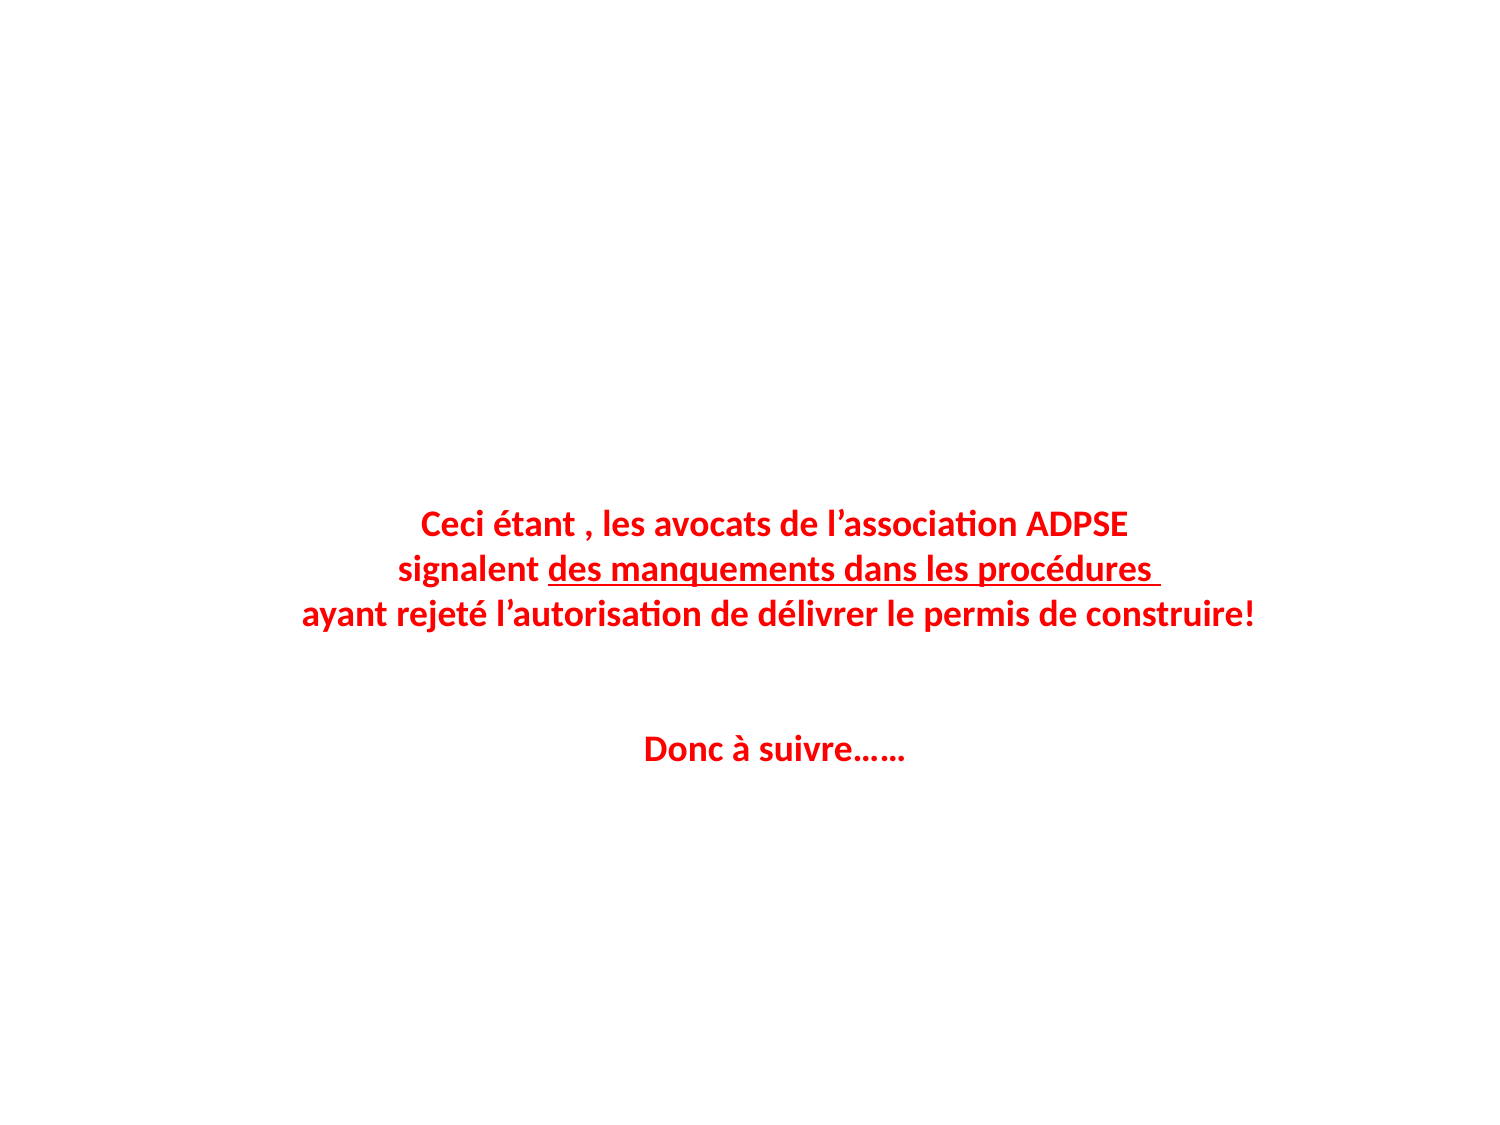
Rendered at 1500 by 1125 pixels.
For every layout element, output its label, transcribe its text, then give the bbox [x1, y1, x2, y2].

text_box Ceci étant , les avocats de l’association ADPSE signalent des manquements dans les procédures ayant rejeté l’autorisation de délivrer le permis de construire! Donc à suivre…… [123, 491, 1435, 777]
